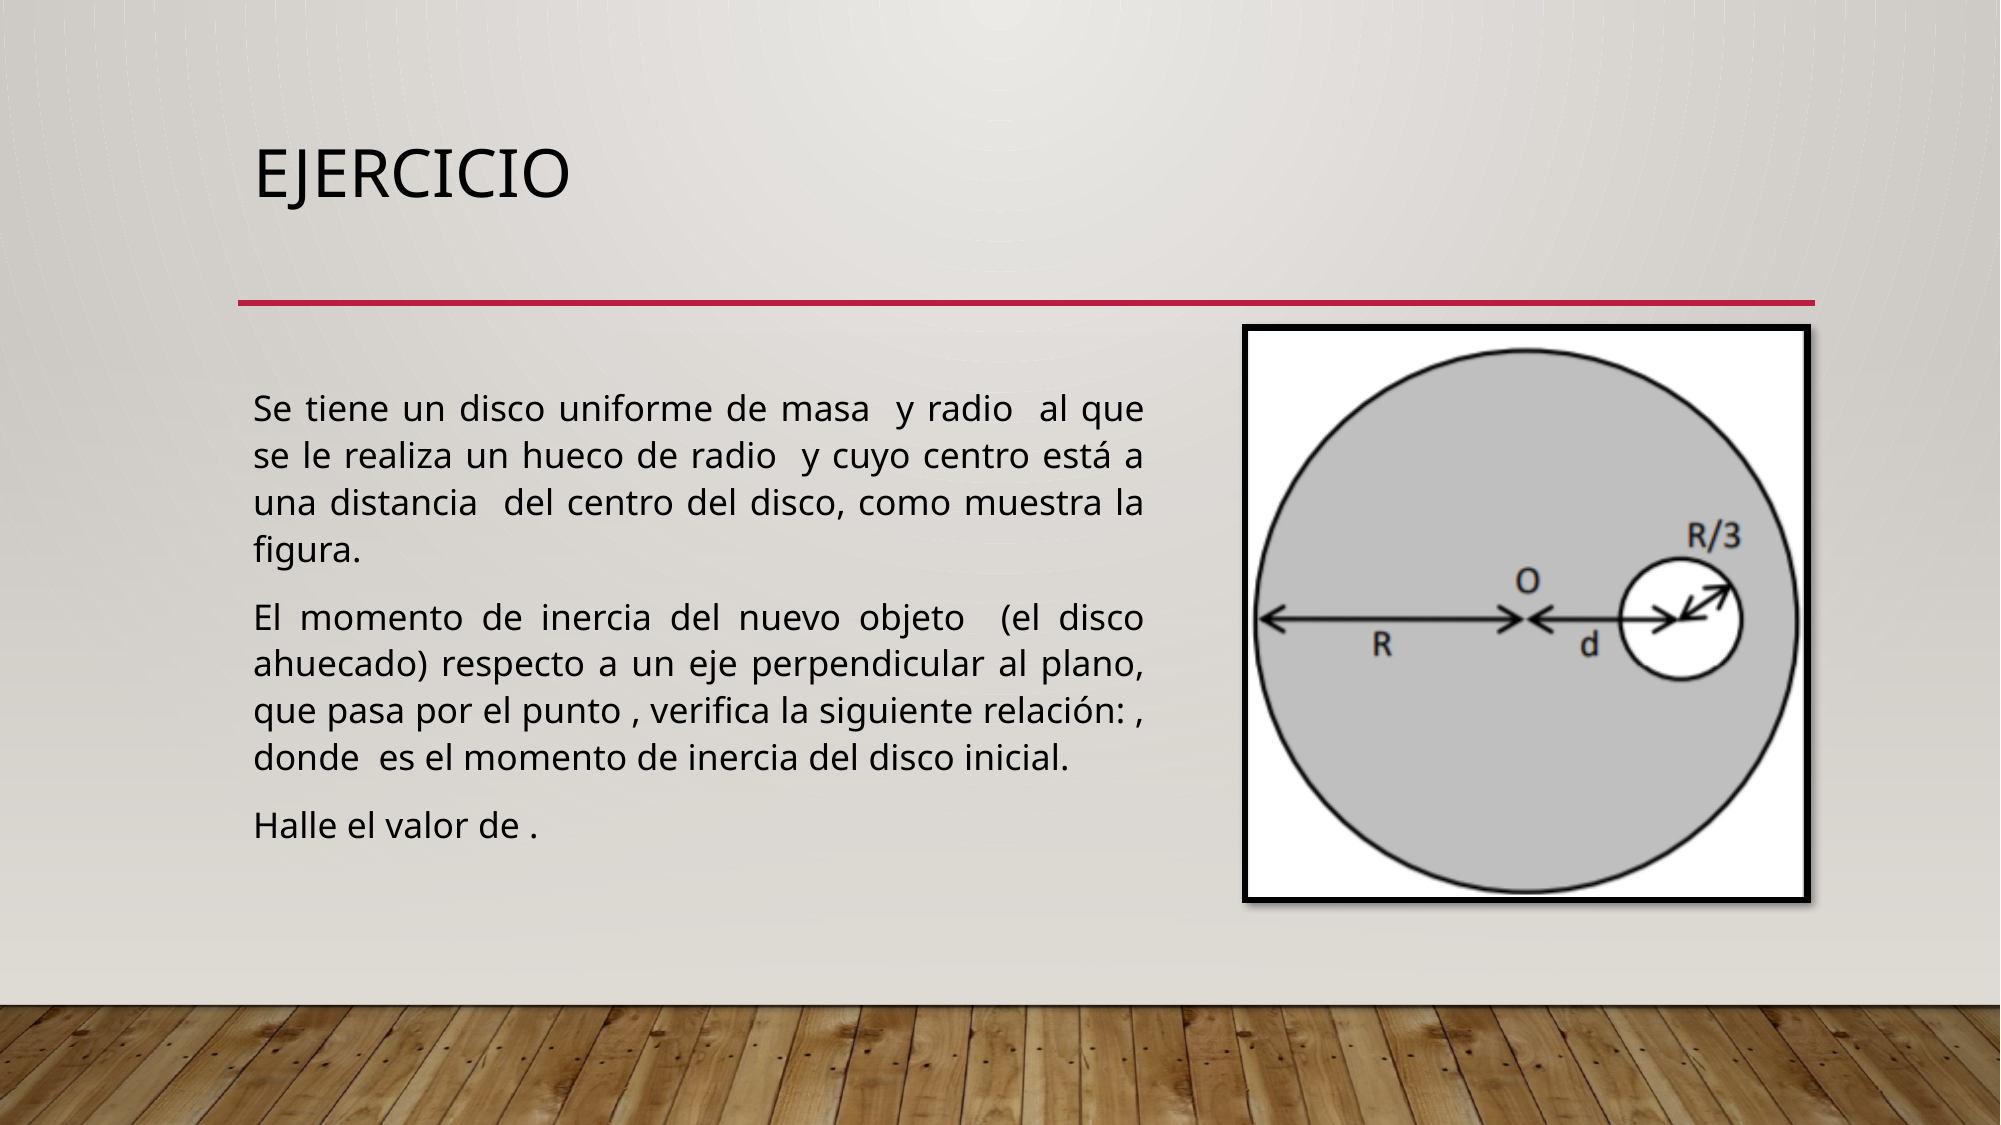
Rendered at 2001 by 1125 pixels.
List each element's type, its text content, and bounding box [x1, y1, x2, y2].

picture [1247, 330, 1805, 897]
picture [0, 1005, 2000, 1125]
title Ejercicio [238, 131, 1814, 305]
